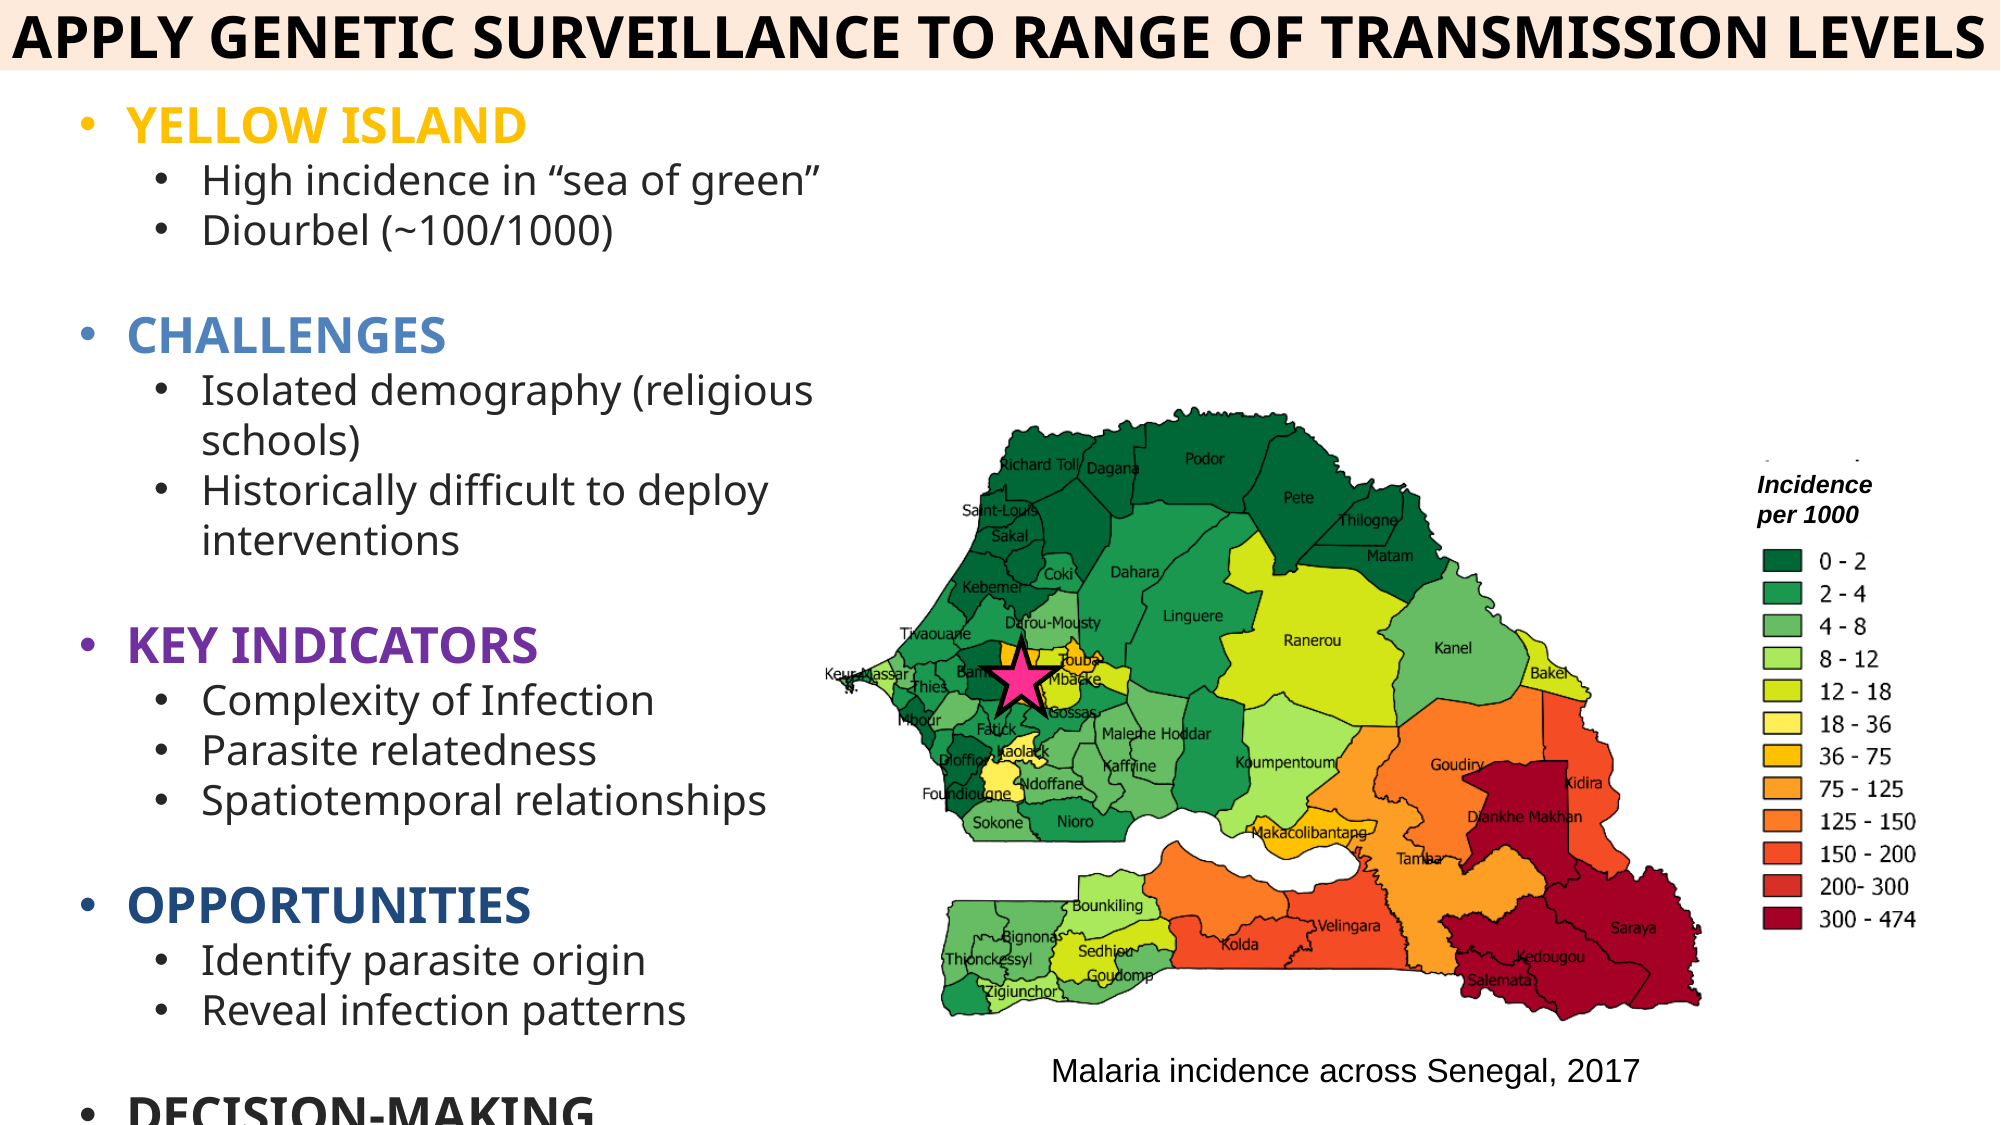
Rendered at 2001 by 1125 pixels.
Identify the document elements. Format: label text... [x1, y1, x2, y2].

text_box APPLY GENETIC SURVEILLANCE TO RANGE OF TRANSMISSION LEVELS [0, 0, 2000, 71]
text_box YELLOW ISLAND High incidence in “sea of green” Diourbel (~100/1000) CHALLENGES Isolated demography (religious schools) Historically difficult to deploy interventions KEY INDICATORS Complexity of Infection Parasite relatedness Spatiotemporal relationships OPPORTUNITIES Identify parasite origin Reveal infection patterns DECISION-MAKING Intervention selection and targeting [64, 86, 968, 1125]
picture [789, 390, 2000, 1038]
text_box Malaria incidence across Senegal, 2017 [1036, 1041, 1657, 1097]
